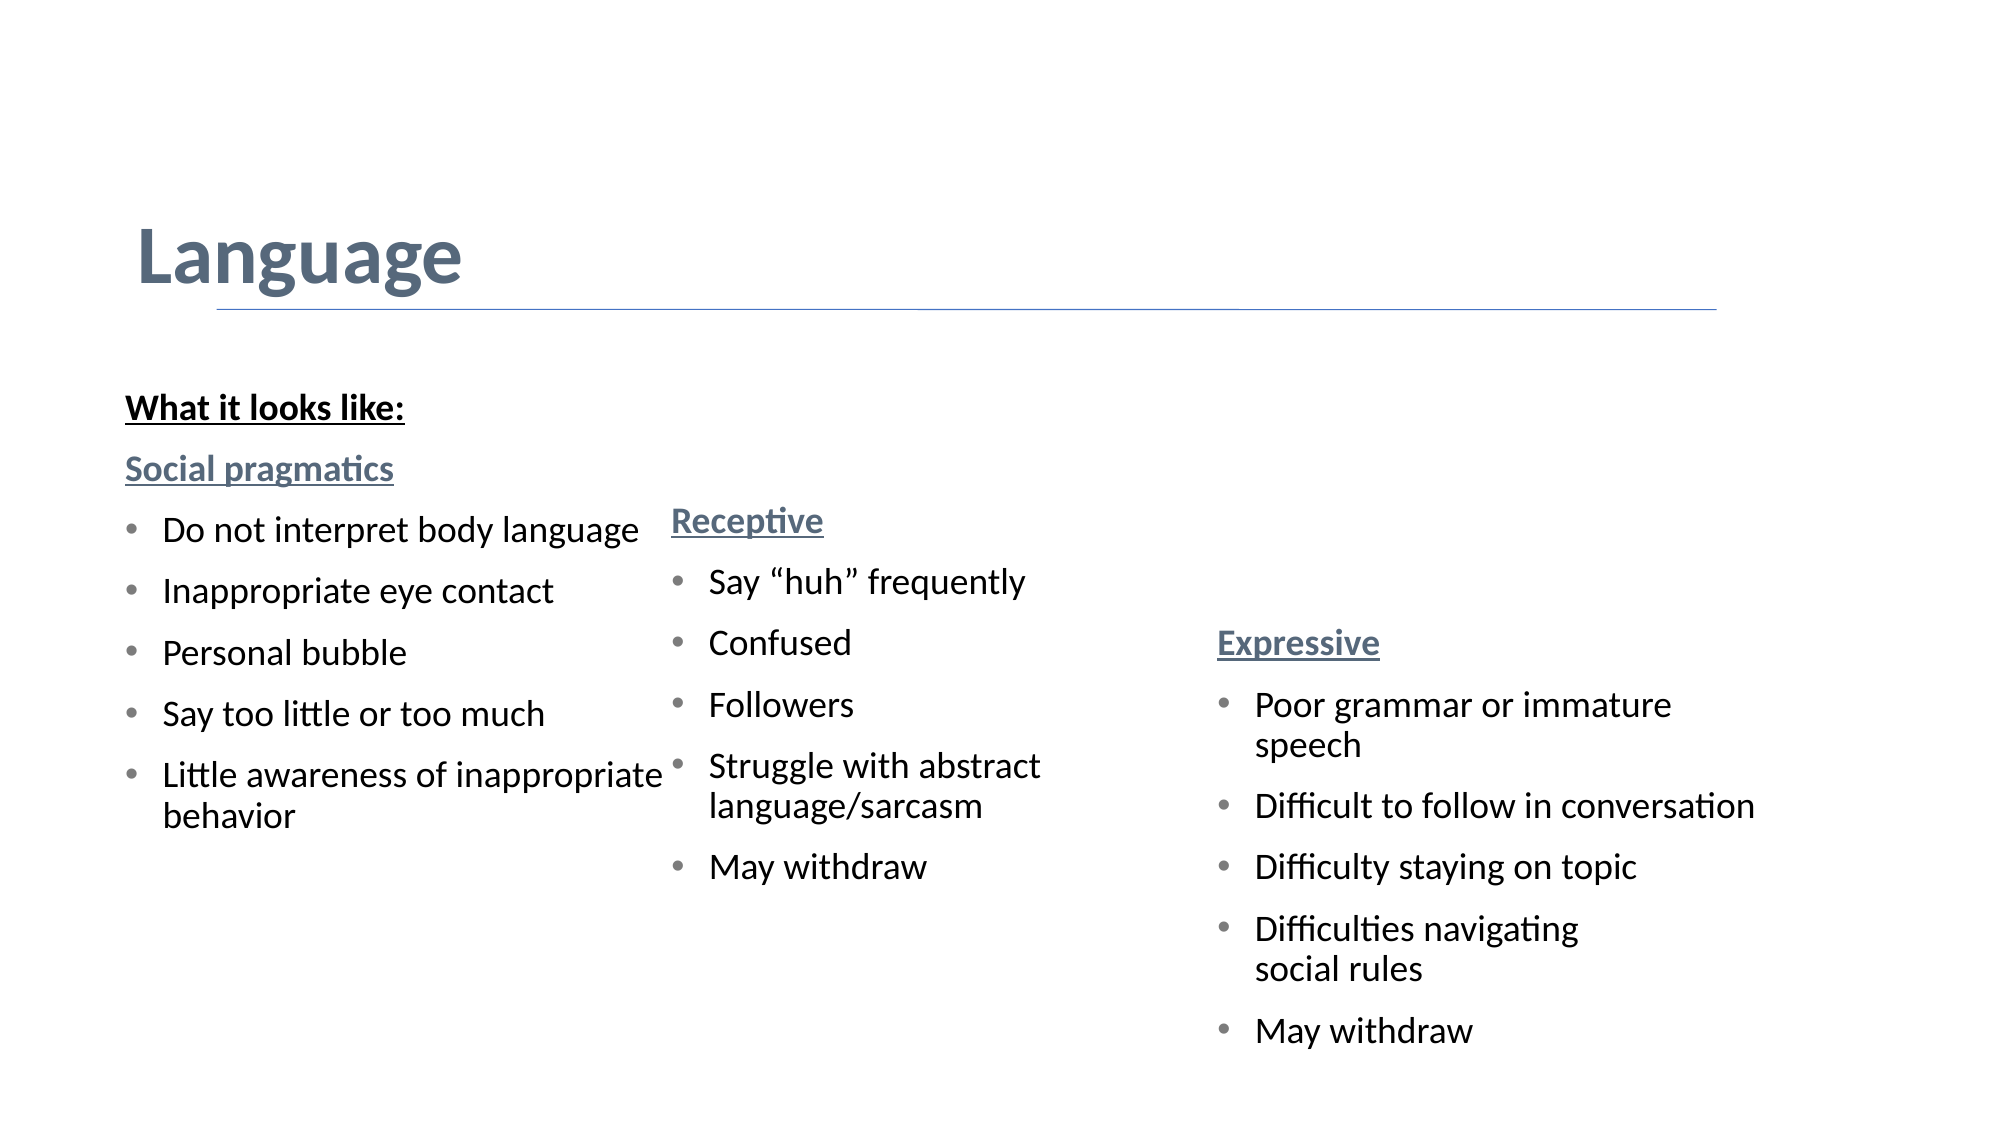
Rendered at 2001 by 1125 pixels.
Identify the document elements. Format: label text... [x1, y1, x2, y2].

title Language [122, 162, 1806, 350]
list What it looks like: Social pragmatics Do not interpret body language Inappropriate eye contact Personal bubble Say too little or too much Little awareness of inappropriate behavior Receptive Say “huh” frequently Confused Followers Struggle with abstract language/sarcasm May withdraw Expressive Poor grammar or immature speech Difficult to follow in conversation Difficulty staying on topic Difficulties navigating social rules May withdraw [110, 309, 1779, 1050]
